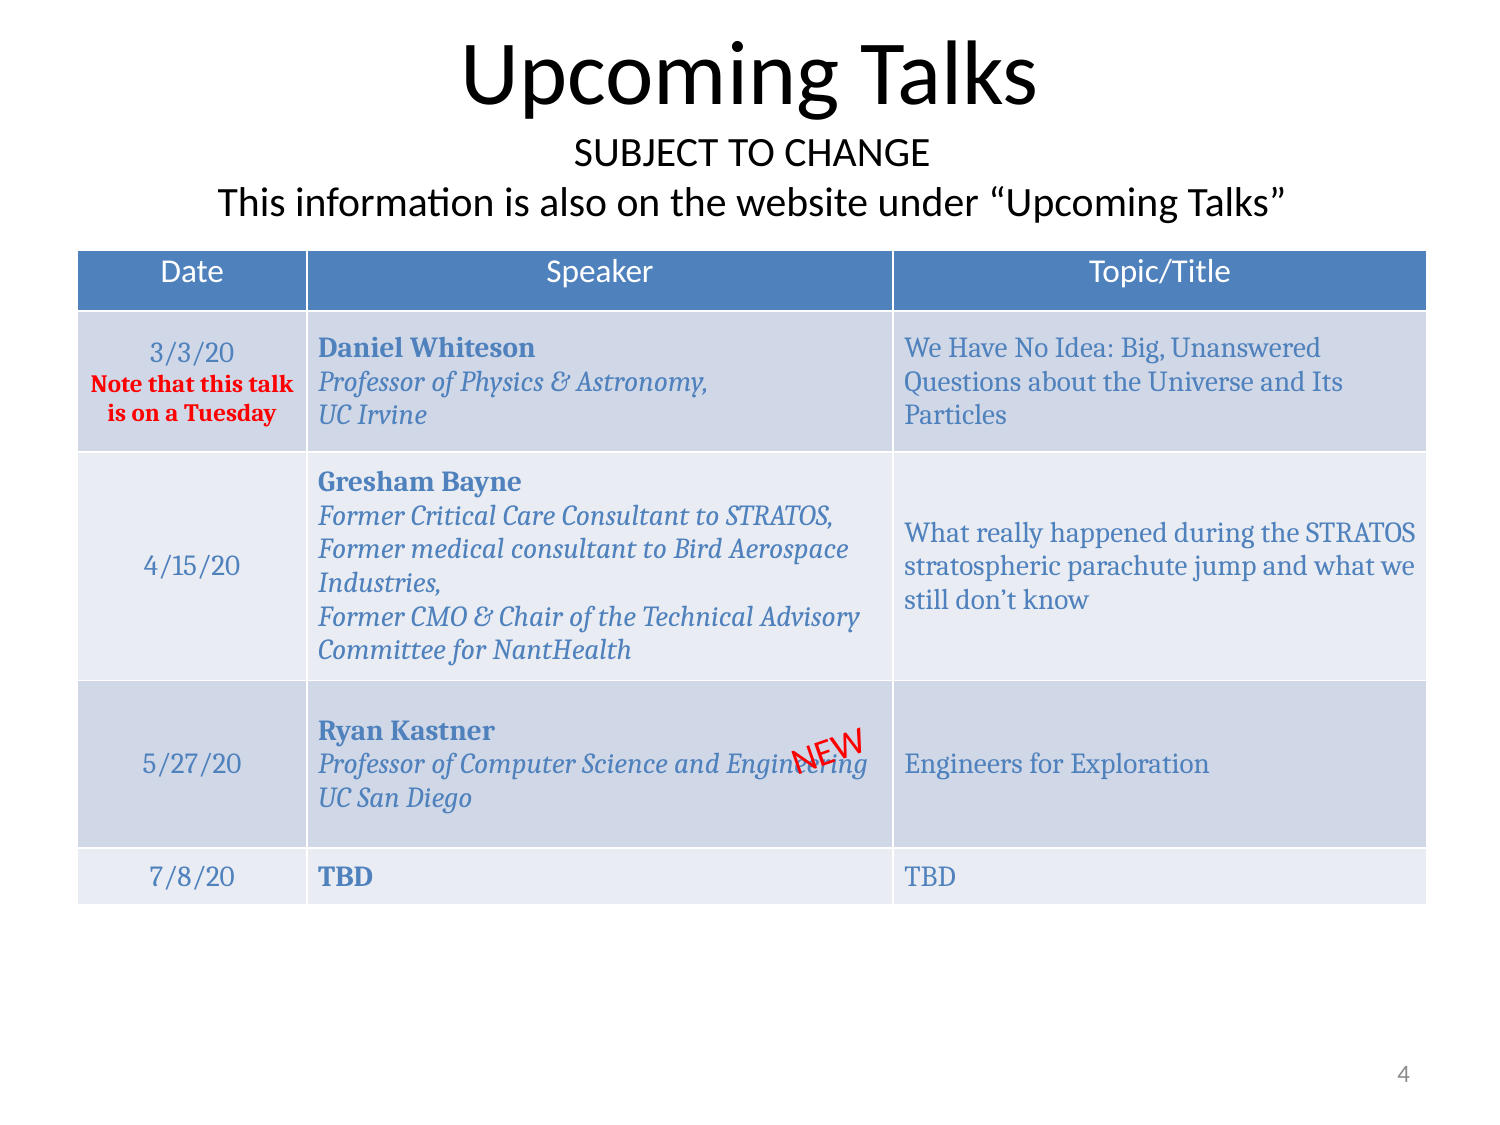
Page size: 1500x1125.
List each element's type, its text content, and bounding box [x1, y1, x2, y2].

table_cell What really happened during the STRATOS stratospheric parachute jump and what we still don’t know [894, 453, 1426, 680]
table_cell We Have No Idea: Big, Unanswered Questions about the Universe and Its Particles [894, 312, 1426, 451]
table_cell Daniel Whiteson Professor of Physics & Astronomy, UC Irvine [308, 312, 892, 451]
table_cell 3/3/20 Note that this talk is on a Tuesday [78, 312, 306, 451]
table_header Speaker [308, 251, 892, 310]
text_box NEW [768, 694, 912, 795]
table_cell Gresham Bayne Former Critical Care Consultant to STRATOS, Former medical consultant to Bird Aerospace Industries, Former CMO & Chair of the Technical Advisory Committee for NantHealth [308, 453, 892, 680]
table_header Topic/Title [894, 251, 1426, 310]
slide_number 4 [1074, 1042, 1425, 1103]
table_cell 7/8/20 [78, 849, 306, 904]
table_cell 5/27/20 [78, 681, 306, 847]
title Upcoming Talks [0, 0, 1500, 162]
table_cell TBD [894, 849, 1426, 904]
table_header Date [78, 251, 306, 310]
table_cell 4/15/20 [78, 453, 306, 680]
table_cell Engineers for Exploration [894, 681, 1426, 847]
table_cell TBD [308, 849, 892, 904]
text_box SUBJECT TO CHANGE This information is also on the website under “Upcoming Talks” [77, 117, 1428, 233]
table_cell Ryan Kastner Professor of Computer Science and Engineering UC San Diego [308, 681, 892, 847]
